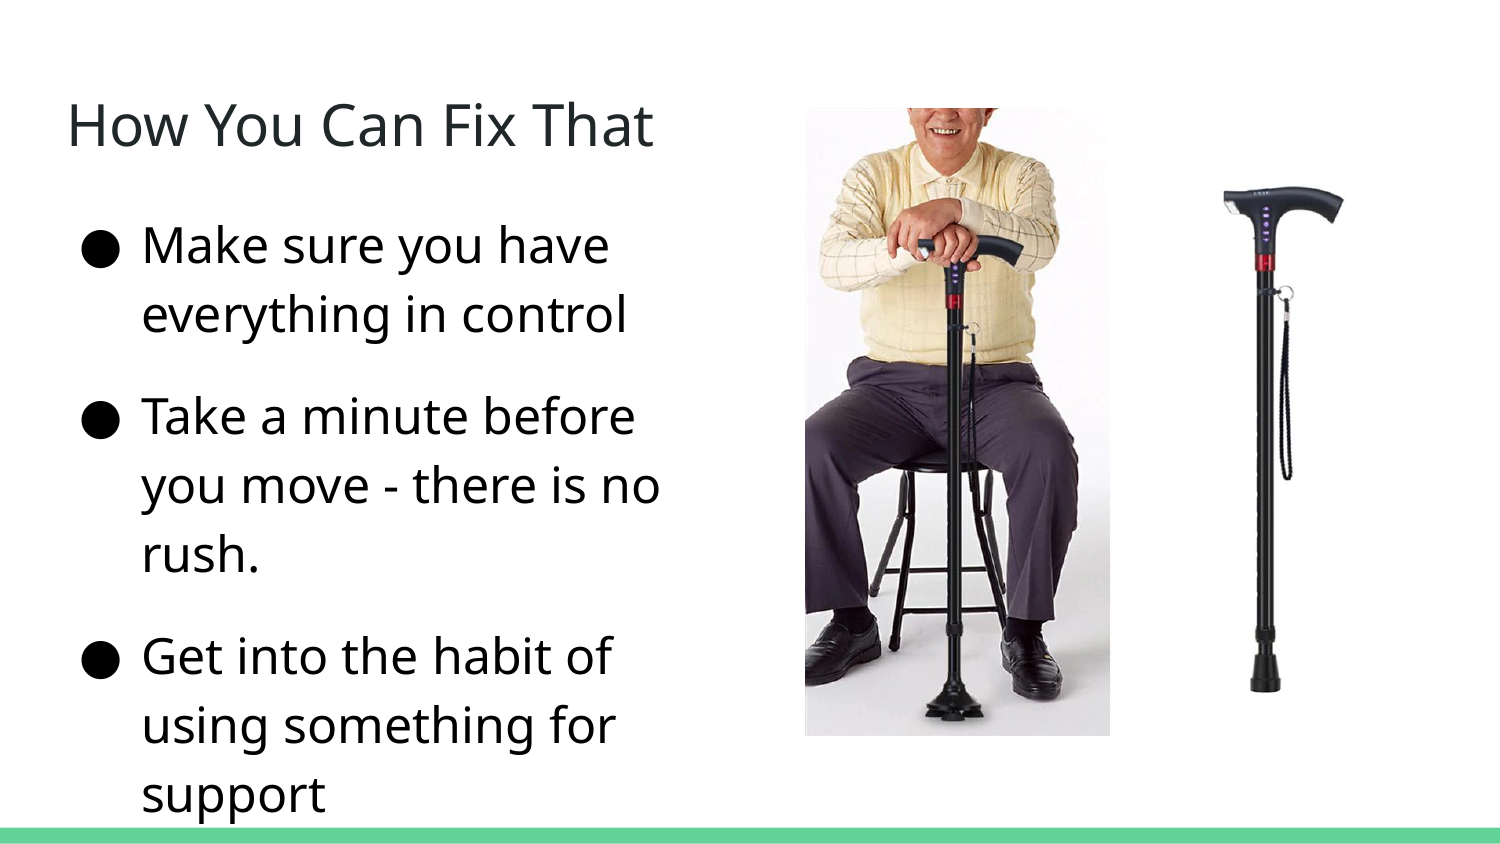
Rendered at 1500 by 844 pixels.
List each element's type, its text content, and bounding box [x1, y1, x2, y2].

list Make sure you have everything in control Take a minute before you move - there is no rush. Get into the habit of using something for support [51, 189, 750, 750]
picture [805, 108, 1433, 736]
title How You Can Fix That [51, 72, 1449, 167]
